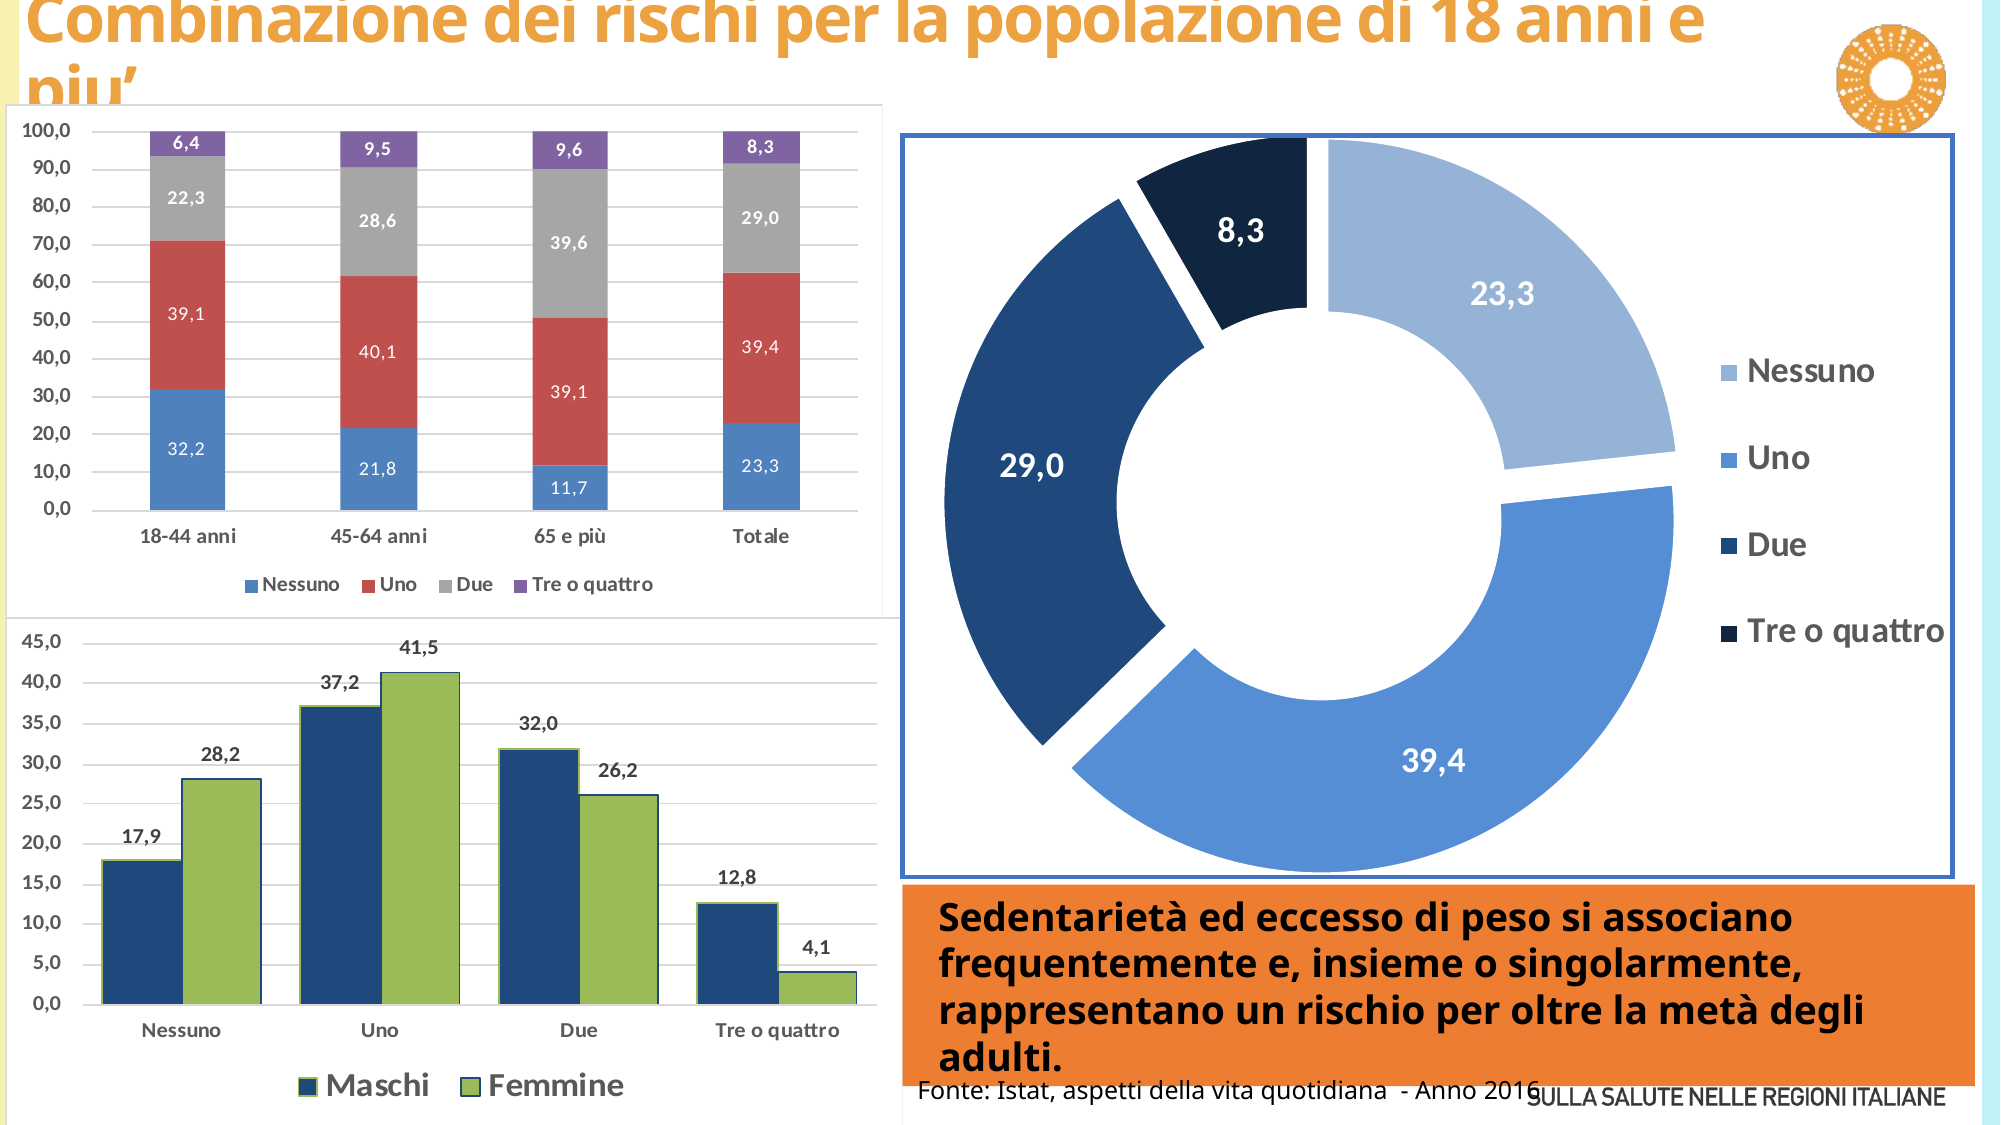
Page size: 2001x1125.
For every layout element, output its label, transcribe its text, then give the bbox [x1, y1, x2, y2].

text_box Sedentarietà ed eccesso di peso si associano frequentemente e, insieme o singolarmente, rappresentano un rischio per oltre la metà degli adulti. [903, 884, 1975, 1087]
text_box Combinazione dei rischi per la popolazione di 18 anni e piu’ [15, 0, 1823, 115]
picture [1598, 1087, 1947, 1111]
picture [5, 22, 2000, 1125]
text_box Fonte: Istat, aspetti della vita quotidiana - Anno 2016 [903, 1066, 1598, 1112]
